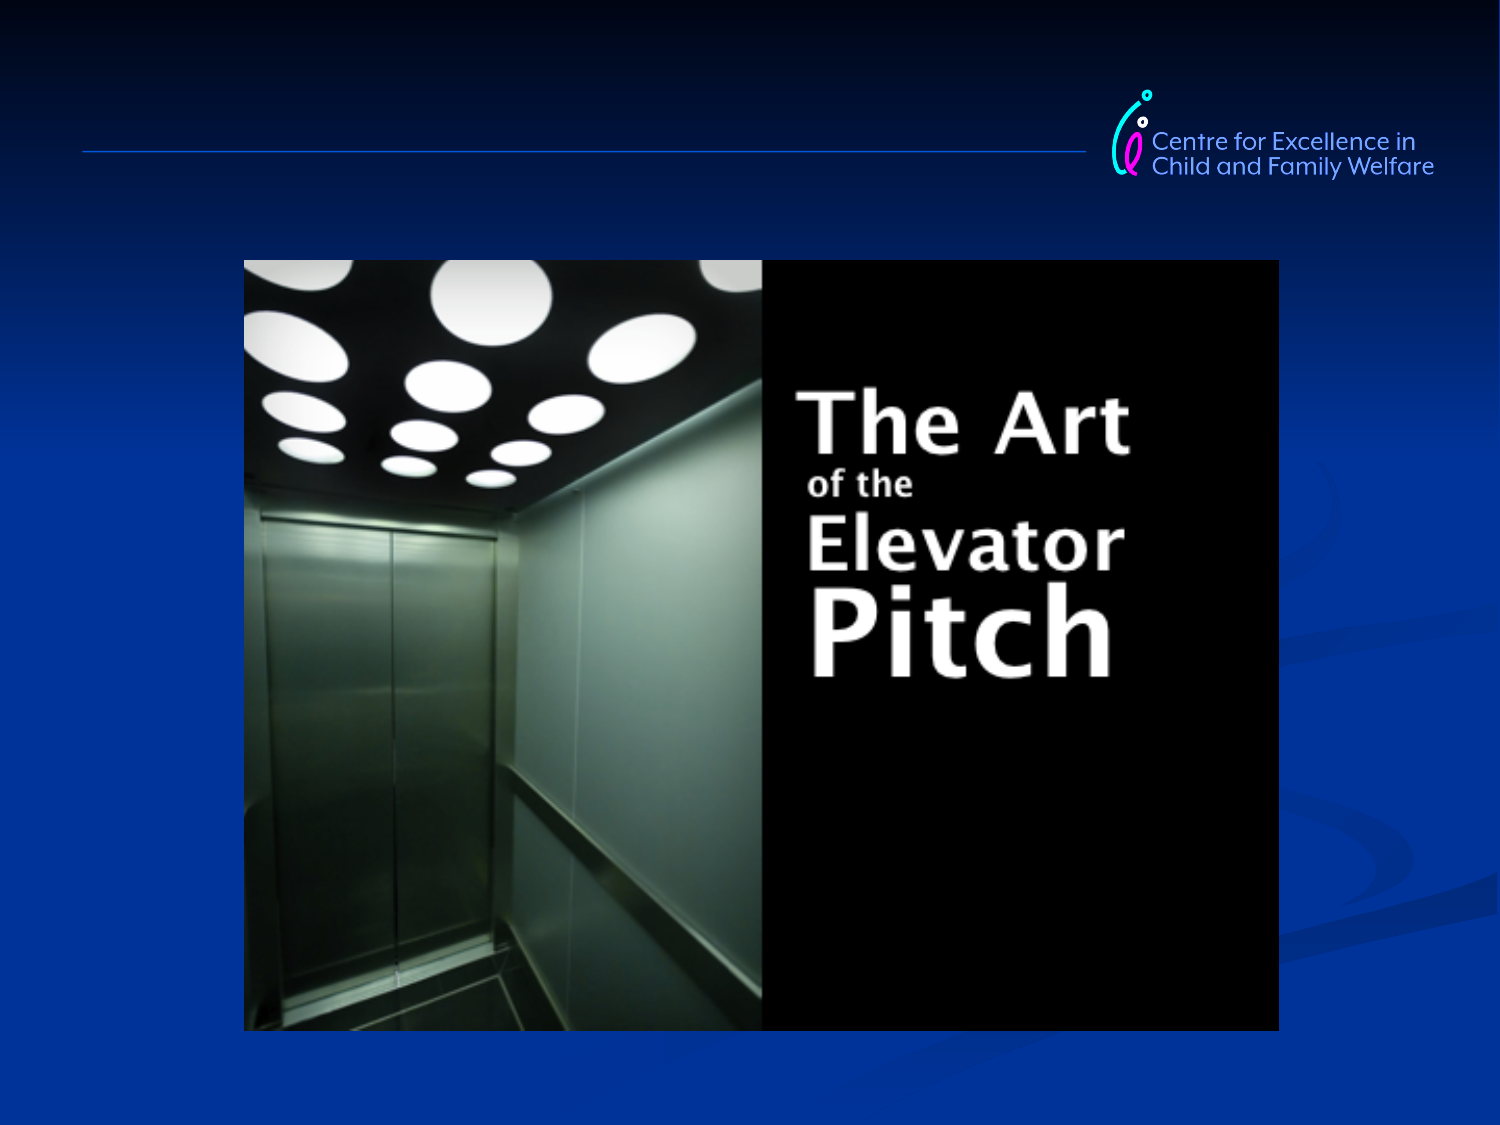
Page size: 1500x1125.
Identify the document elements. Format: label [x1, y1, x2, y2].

picture [1109, 87, 1437, 182]
picture [243, 244, 1279, 1032]
